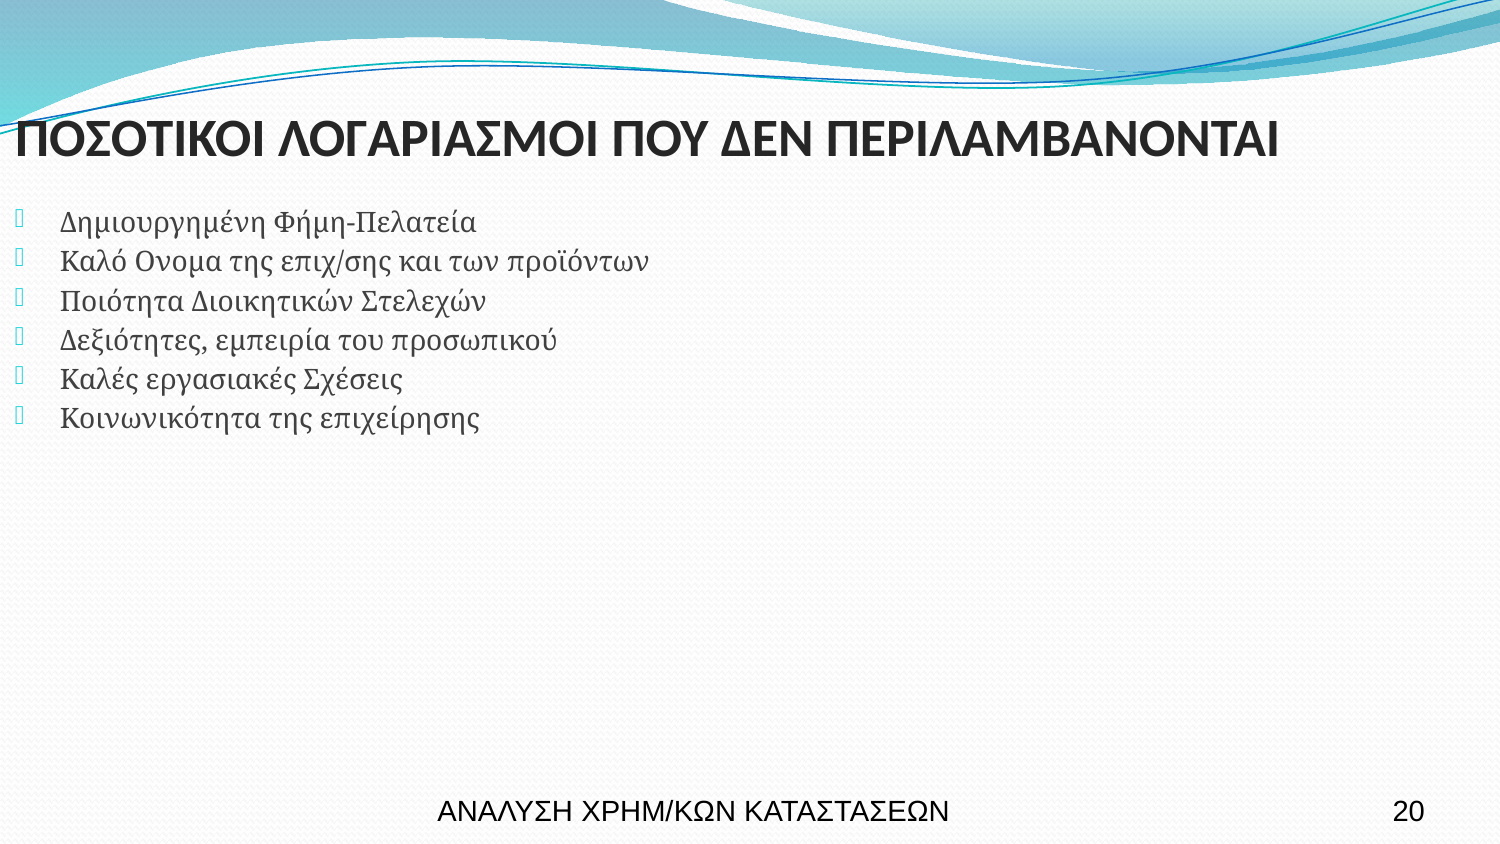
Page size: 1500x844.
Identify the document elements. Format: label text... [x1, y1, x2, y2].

slide_number 20 [1299, 782, 1425, 827]
list Δημιουργημένη Φήμη-Πελατεία Καλό Ονομα της επιχ/σης και των προϊόντων Ποιότητα Διοικητικών Στελεχών Δεξιότητες, εμπειρία του προσωπικού Καλές εργασιακές Σχέσεις Κοινωνικότητα της επιχείρησης [0, 196, 1350, 754]
title ΠΟΣΟΤΙΚΟΙ ΛΟΓΑΡΙΑΣΜΟΙ ΠΟΥ ΔΕΝ ΠΕΡΙΛΑΜΒΑΝΟΝΤΑΙ [0, 33, 1350, 175]
footer ΑΝΑΛΥΣΗ ΧΡΗΜ/ΚΩΝ ΚΑΤΑΣΤΑΣΕΩΝ [437, 782, 988, 827]
